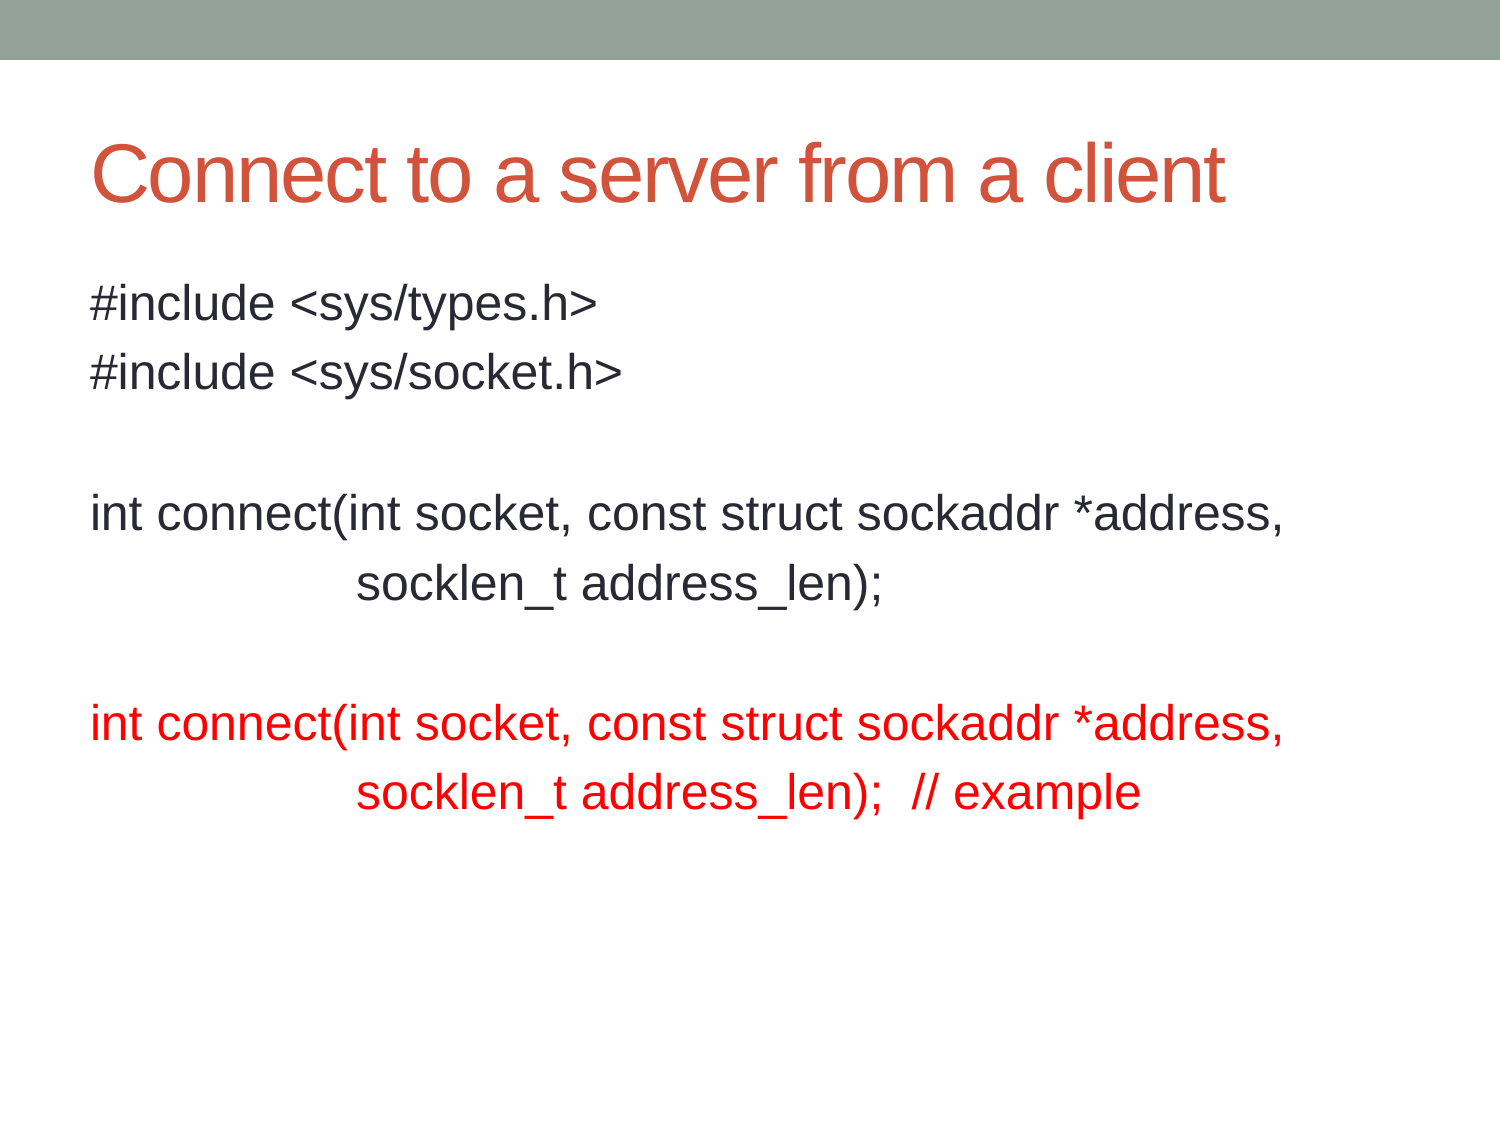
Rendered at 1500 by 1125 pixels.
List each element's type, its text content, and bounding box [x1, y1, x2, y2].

list #include <sys/types.h> #include <sys/socket.h> int connect(int socket, const struct sockaddr *address, socklen_t address_len); int connect(int socket, const struct sockaddr *address, socklen_t address_len); // example [75, 262, 1425, 1063]
title Connect to a server from a client [75, 87, 1425, 250]
